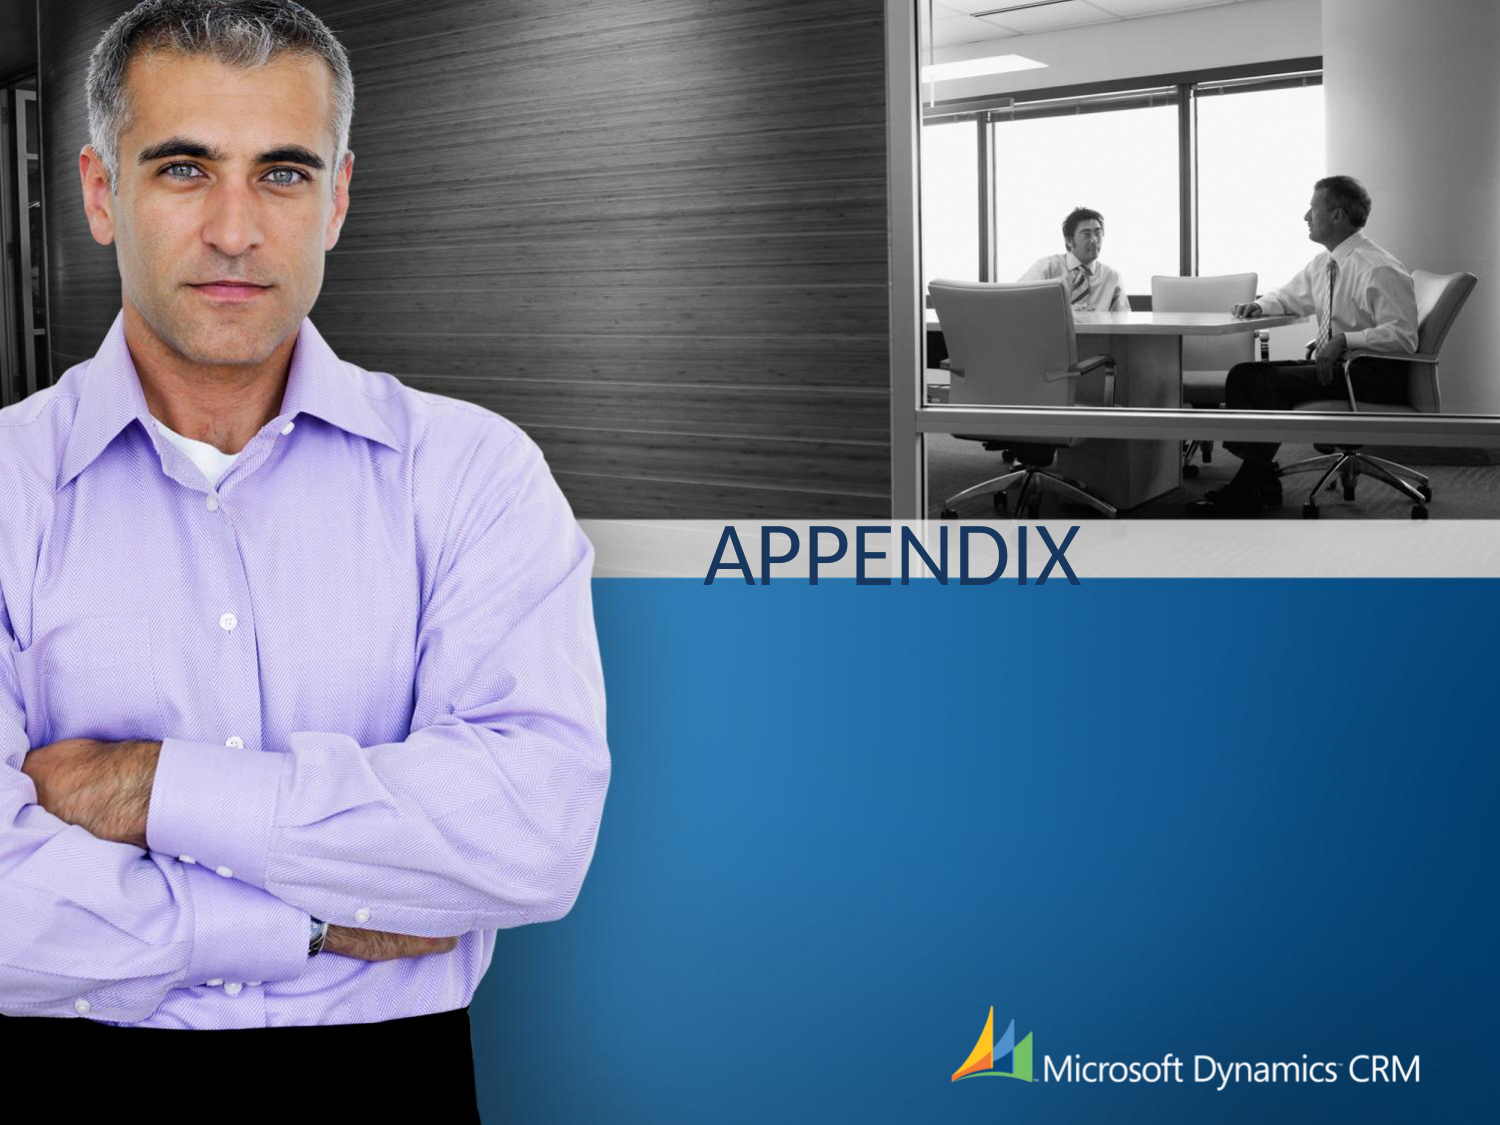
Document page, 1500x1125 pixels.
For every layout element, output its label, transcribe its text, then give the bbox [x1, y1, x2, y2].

picture [0, 0, 1500, 1125]
title APPENDIX [688, 486, 1500, 690]
